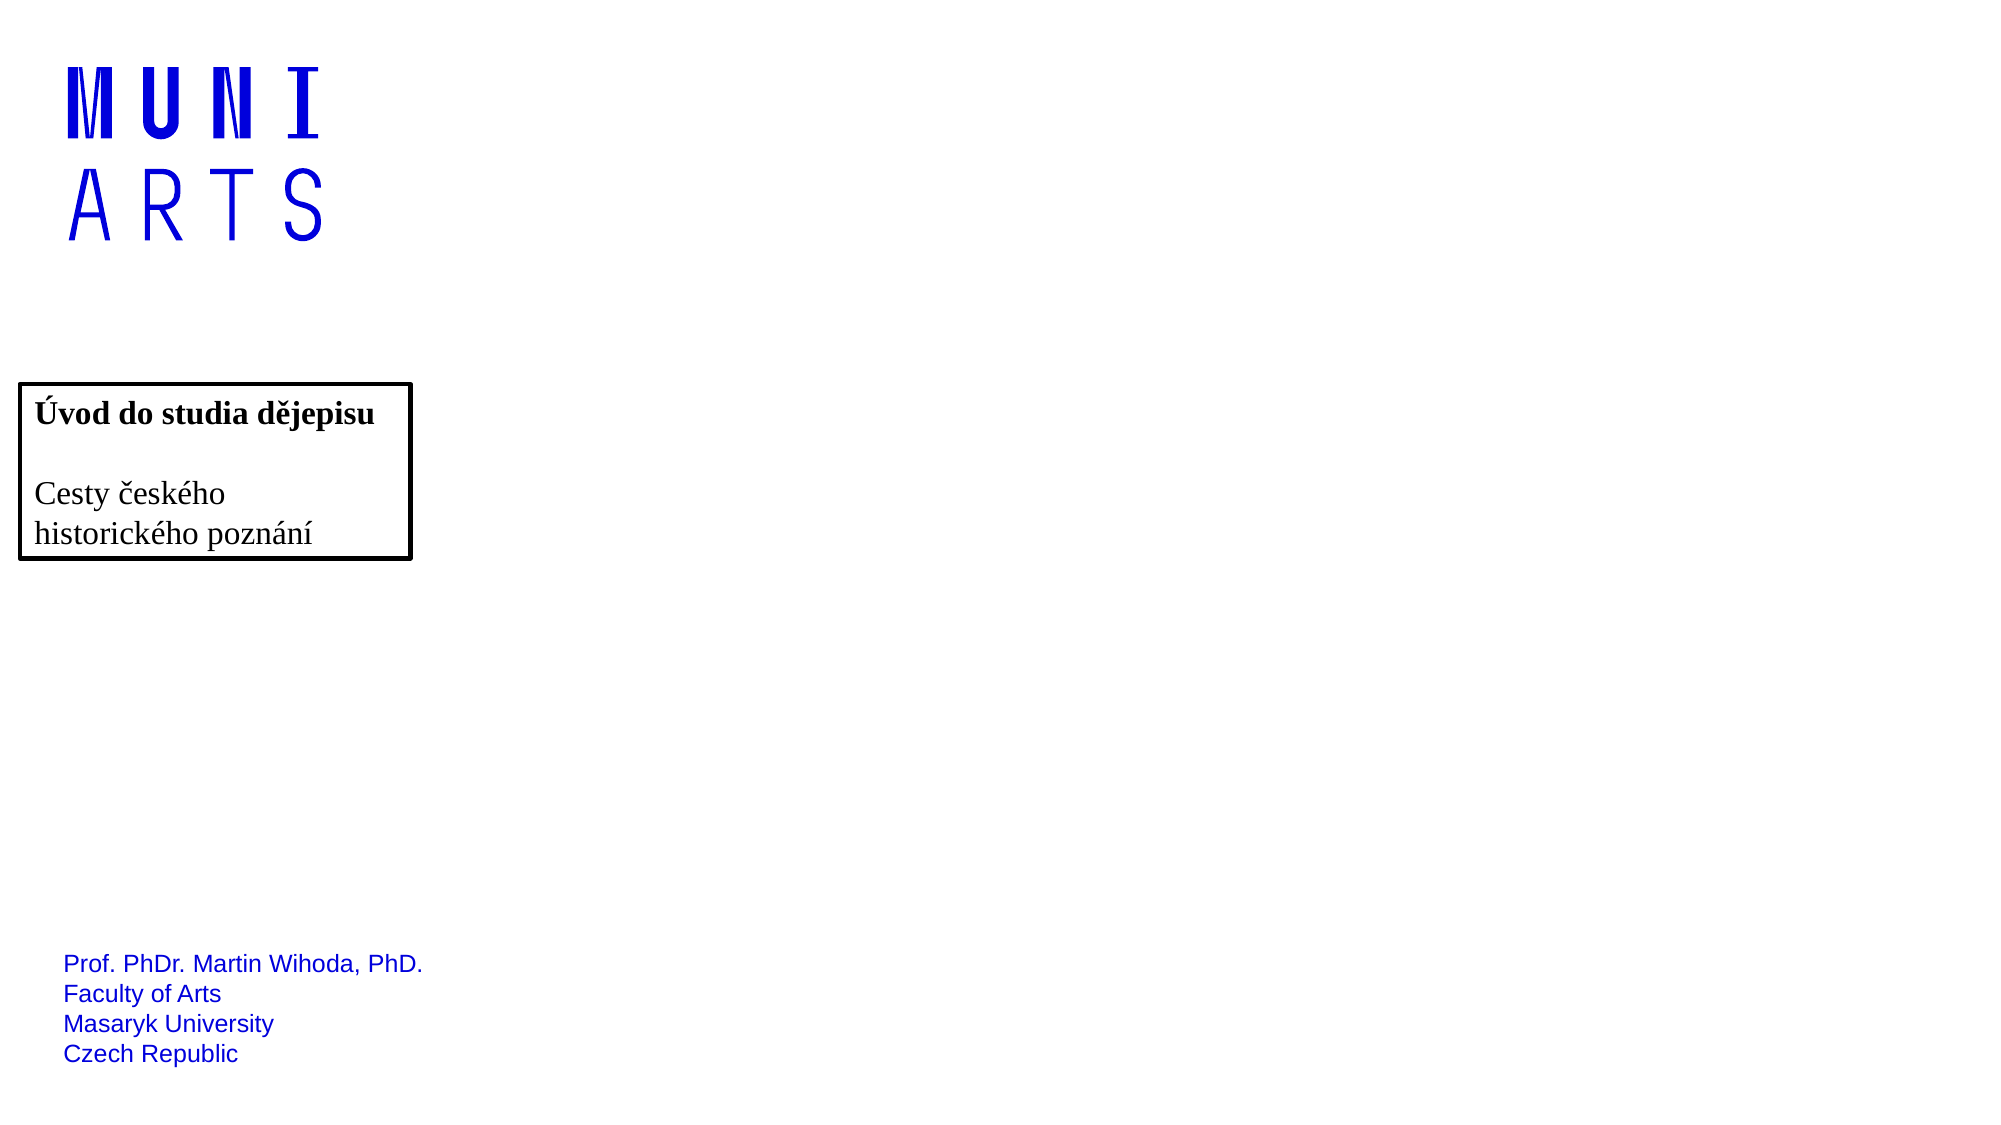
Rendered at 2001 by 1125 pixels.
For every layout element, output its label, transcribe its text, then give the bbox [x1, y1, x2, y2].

text_box Úvod do studia dějepisu Cesty českého historického poznání [18, 382, 413, 561]
footer Prof. PhDr. Martin Wihoda, PhD. Faculty of Arts Masaryk University Czech Republic [63, 933, 455, 1082]
